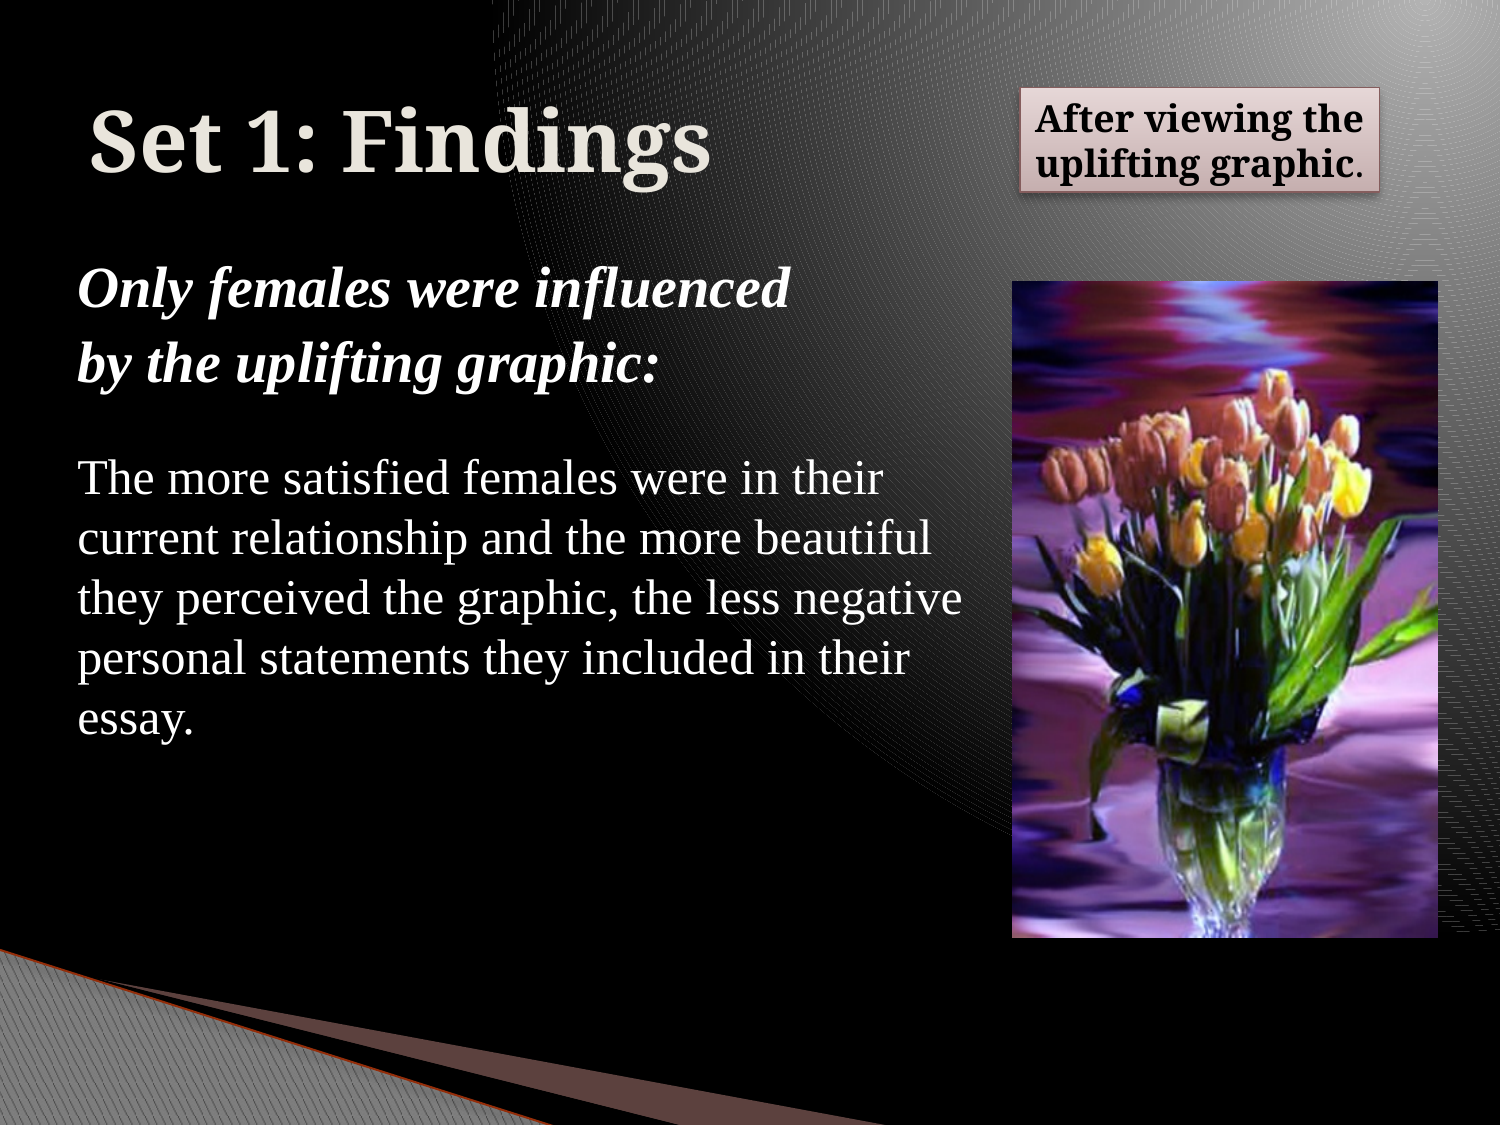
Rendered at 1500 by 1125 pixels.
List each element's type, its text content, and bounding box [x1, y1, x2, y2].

picture [1012, 281, 1438, 938]
text_box The more satisfied females were in their current relationship and the more beautiful they perceived the graphic, the less negative personal statements they included in their essay. [62, 437, 988, 753]
title Set 1: Findings [75, 45, 1425, 233]
text_box After viewing the uplifting graphic. [1019, 87, 1380, 193]
text_box Only females were influenced by the uplifting graphic: [62, 249, 863, 403]
picture [0, 952, 543, 1125]
